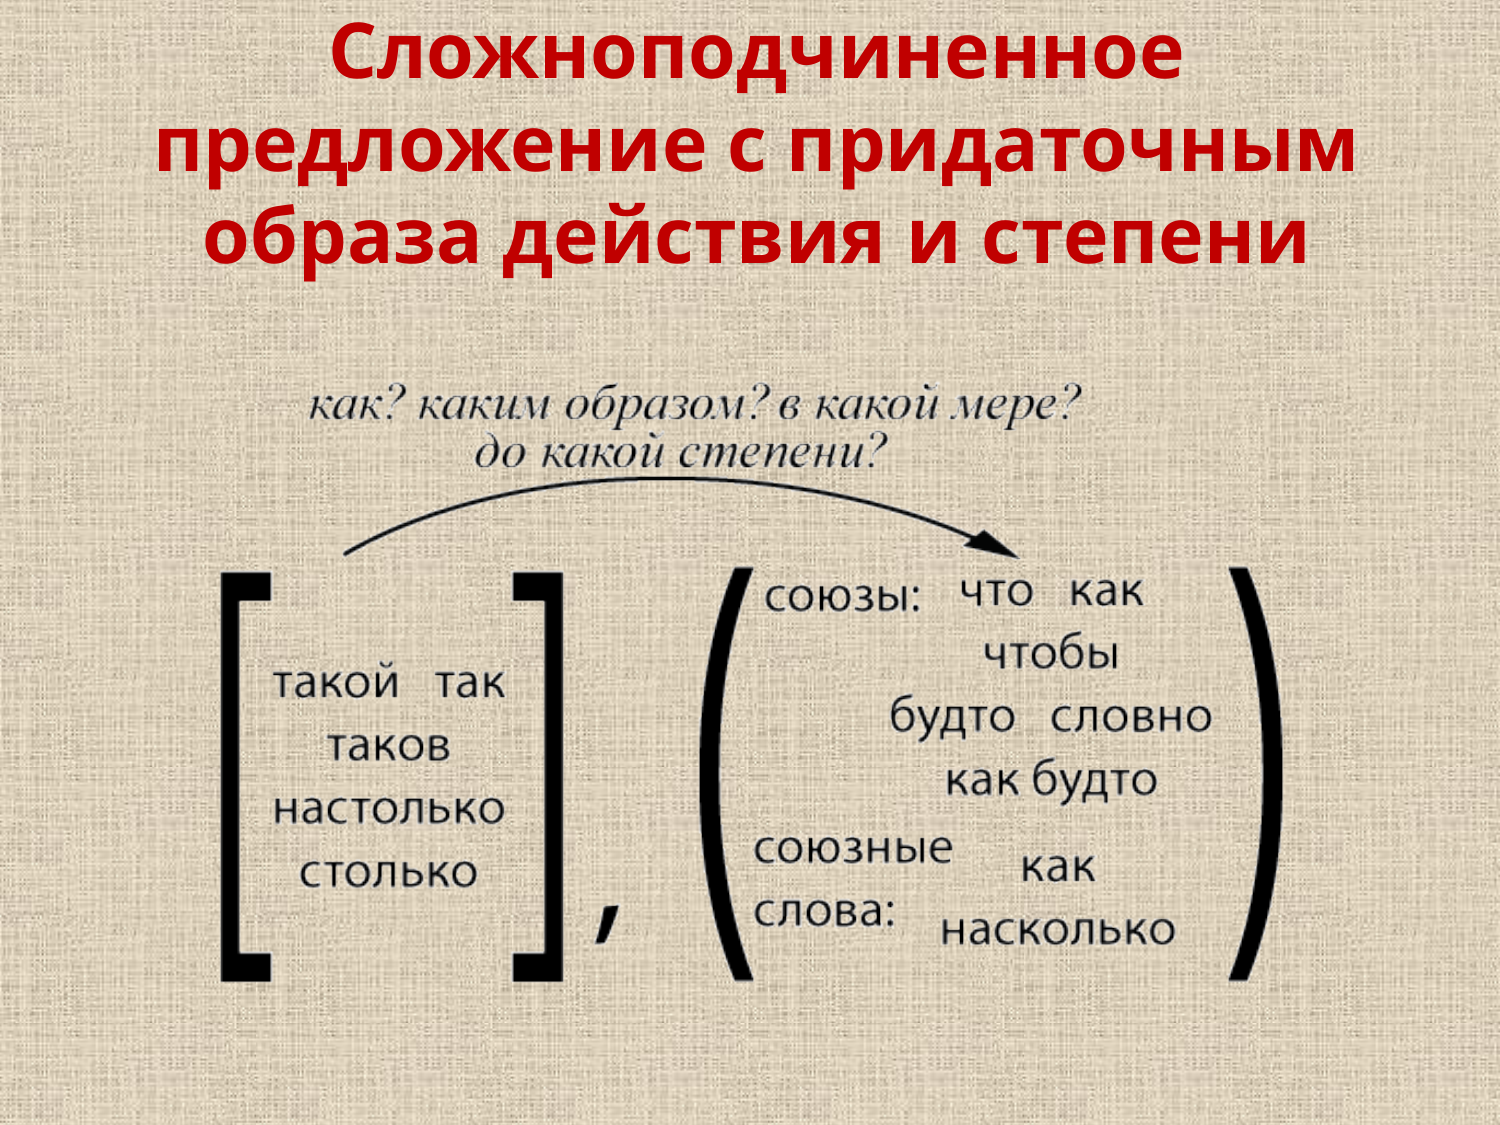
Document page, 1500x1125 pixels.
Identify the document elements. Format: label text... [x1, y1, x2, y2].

picture [0, 0, 1500, 1125]
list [198, 374, 1301, 1055]
title Сложноподчиненное предложение с придаточным образа действия и степени [82, 46, 1432, 235]
